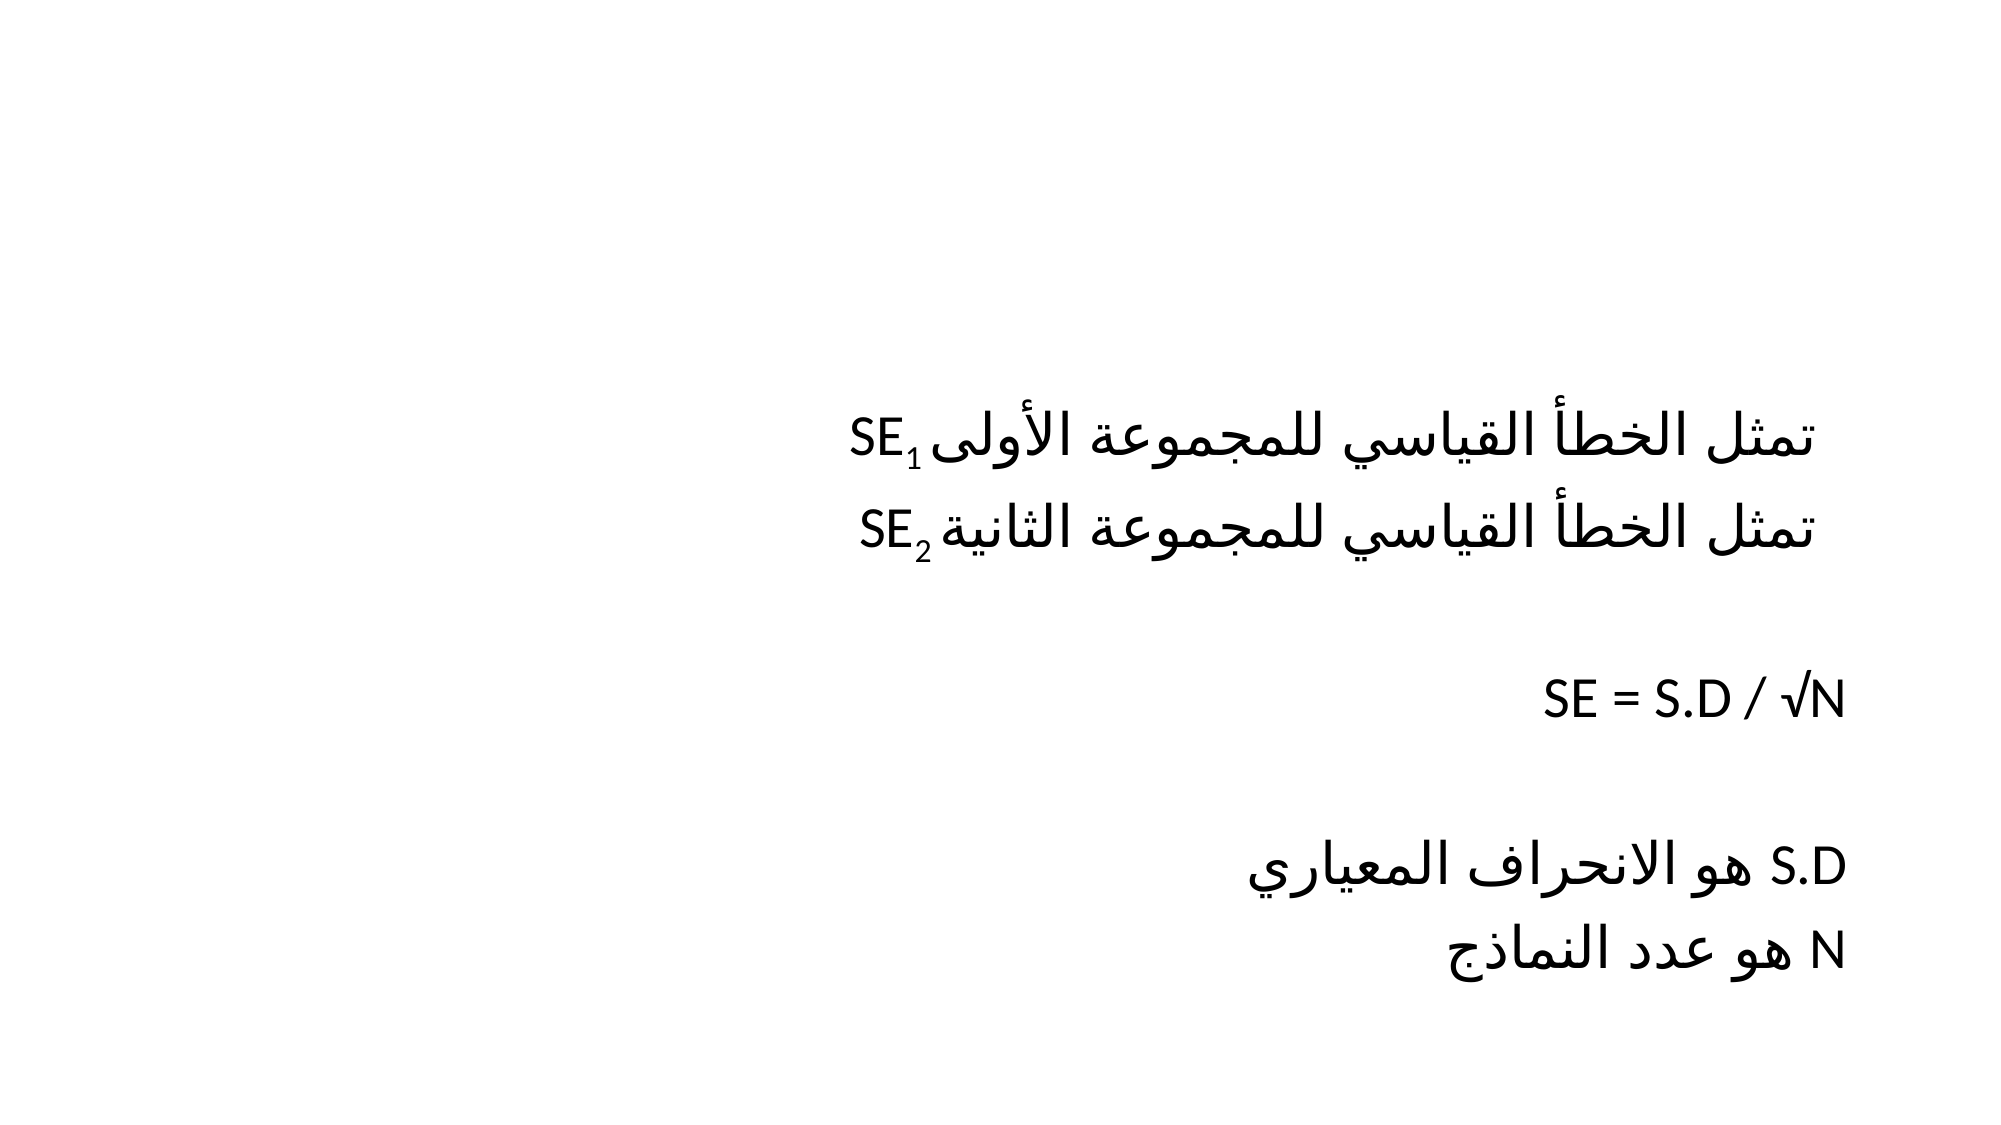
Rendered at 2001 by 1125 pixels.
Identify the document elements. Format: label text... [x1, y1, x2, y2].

list SE1 تمثل الخطأ القياسي للمجموعة الأولى SE2 تمثل الخطأ القياسي للمجموعة الثانية SE = S.D / √N هو الانحراف المعياري S.D هو عدد النماذج N [137, 299, 1863, 1014]
